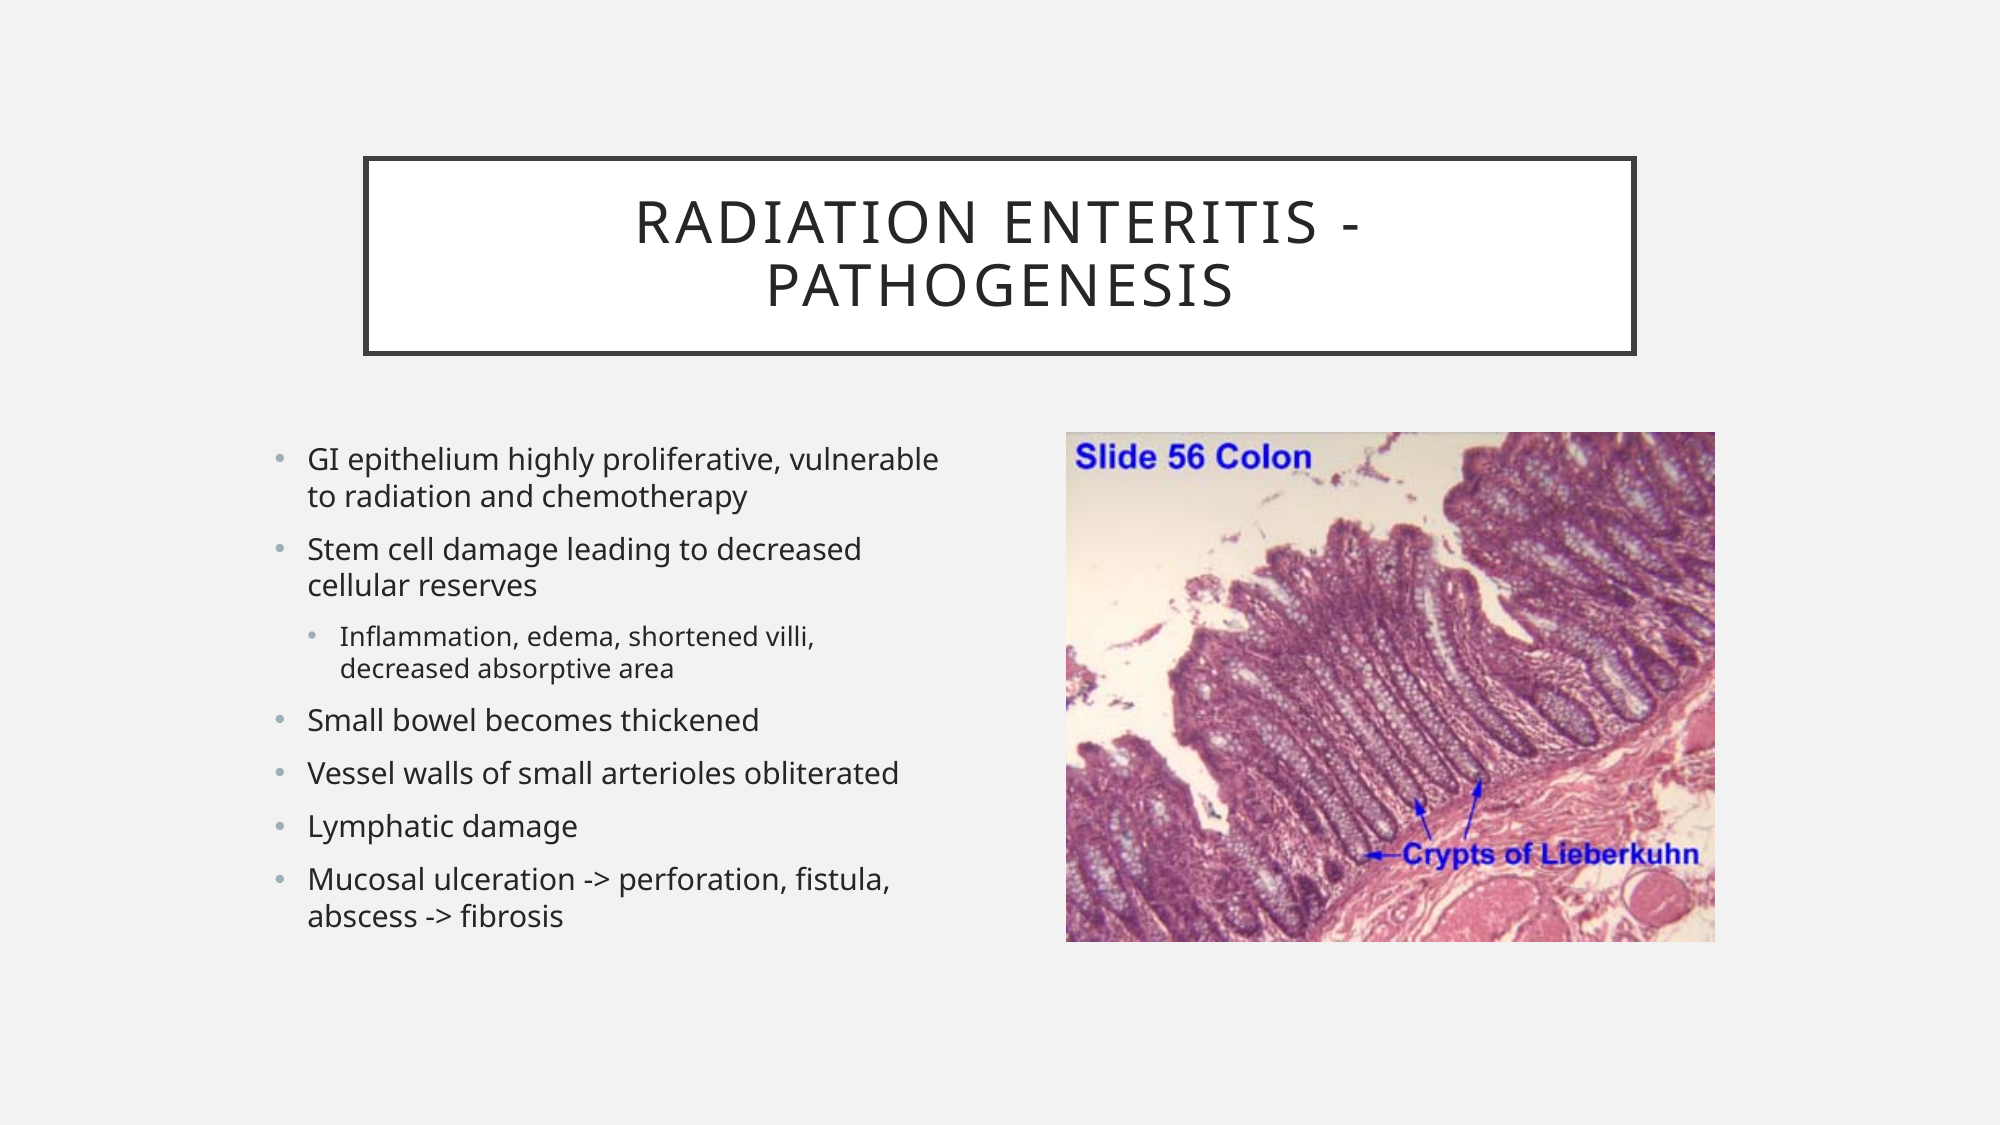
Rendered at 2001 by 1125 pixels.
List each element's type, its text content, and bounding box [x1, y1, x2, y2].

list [1065, 432, 1715, 942]
title Radiation Enteritis - pathogenesis [363, 156, 1637, 356]
list GI epithelium highly proliferative, vulnerable to radiation and chemotherapy Stem cell damage leading to decreased cellular reserves Inflammation, edema, shortened villi, decreased absorptive area Small bowel becomes thickened Vessel walls of small arterioles obliterated Lymphatic damage Mucosal ulceration -> perforation, fistula, abscess -> fibrosis [259, 432, 961, 942]
